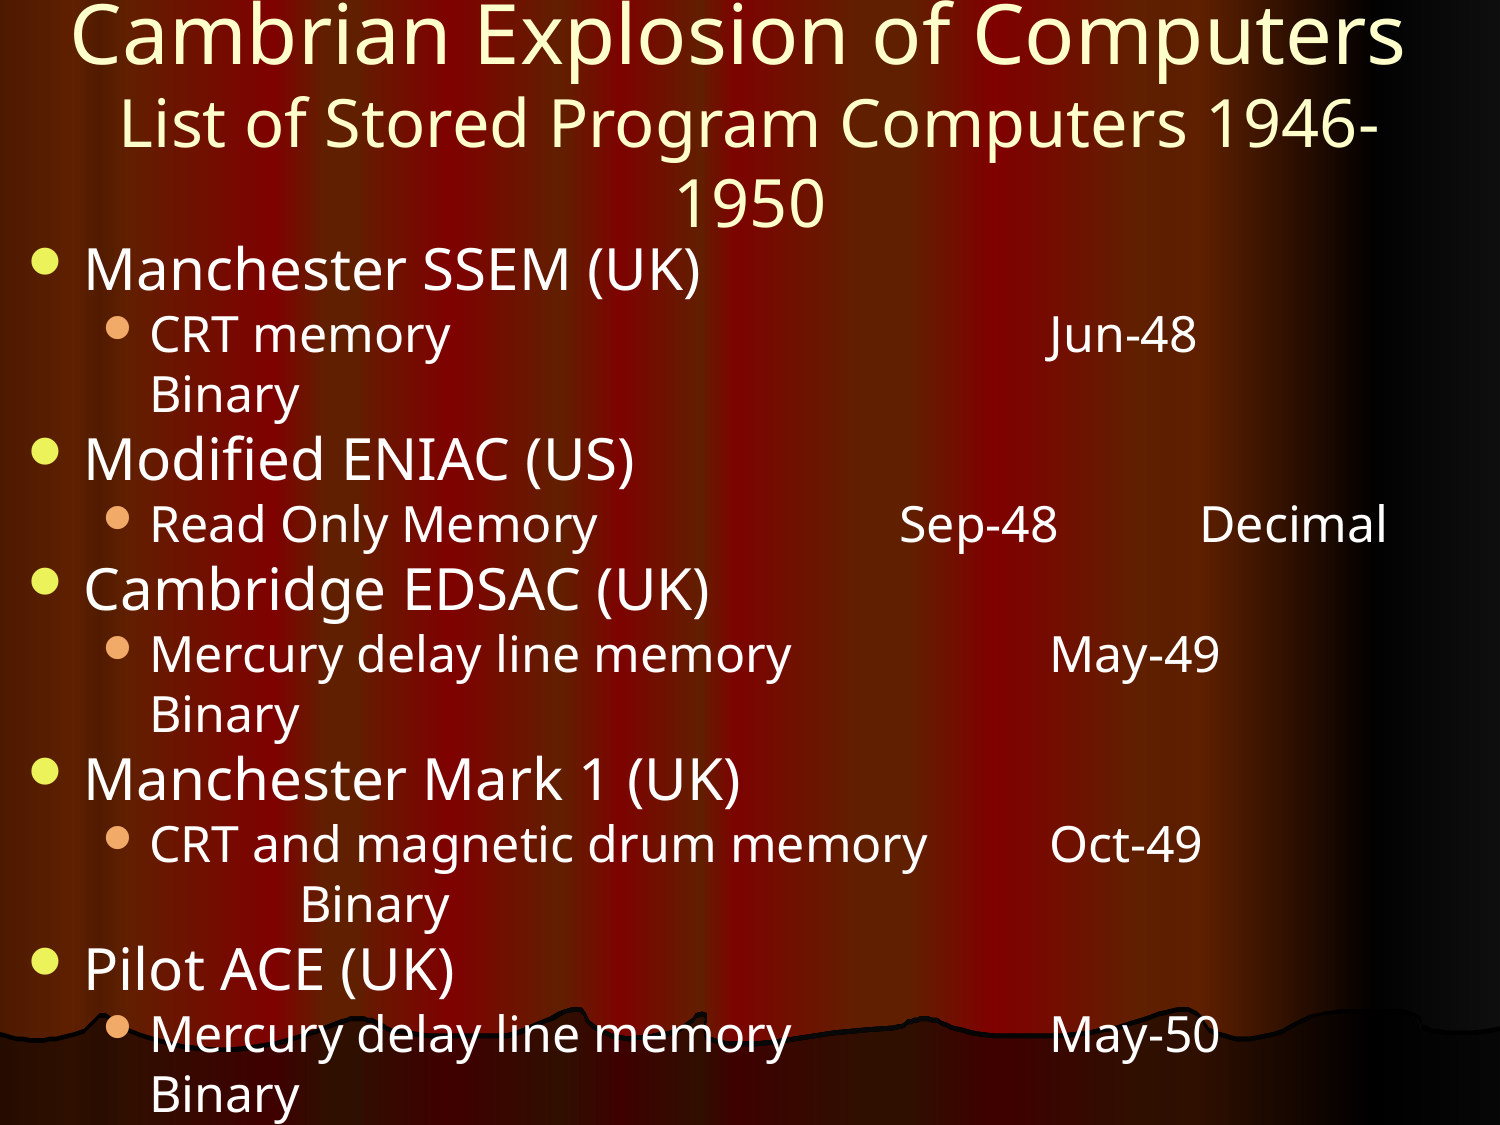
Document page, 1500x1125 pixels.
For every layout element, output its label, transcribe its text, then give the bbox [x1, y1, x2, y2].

title Cambrian Explosion of Computers List of Stored Program Computers 1946-1950 [37, 13, 1463, 209]
list Manchester SSEM (UK) CRT memory Jun-48 Binary Modified ENIAC (US) Read Only Memory Sep-48 Decimal Cambridge EDSAC (UK) Mercury delay line memory May-49 Binary Manchester Mark 1 (UK) CRT and magnetic drum memory Oct-49 Binary Pilot ACE (UK) Mercury delay line memory May-50 Binary Also CSIRAC, BINAC, UNIVAC, SEAC, Harvard MarkIII [12, 224, 1500, 1051]
